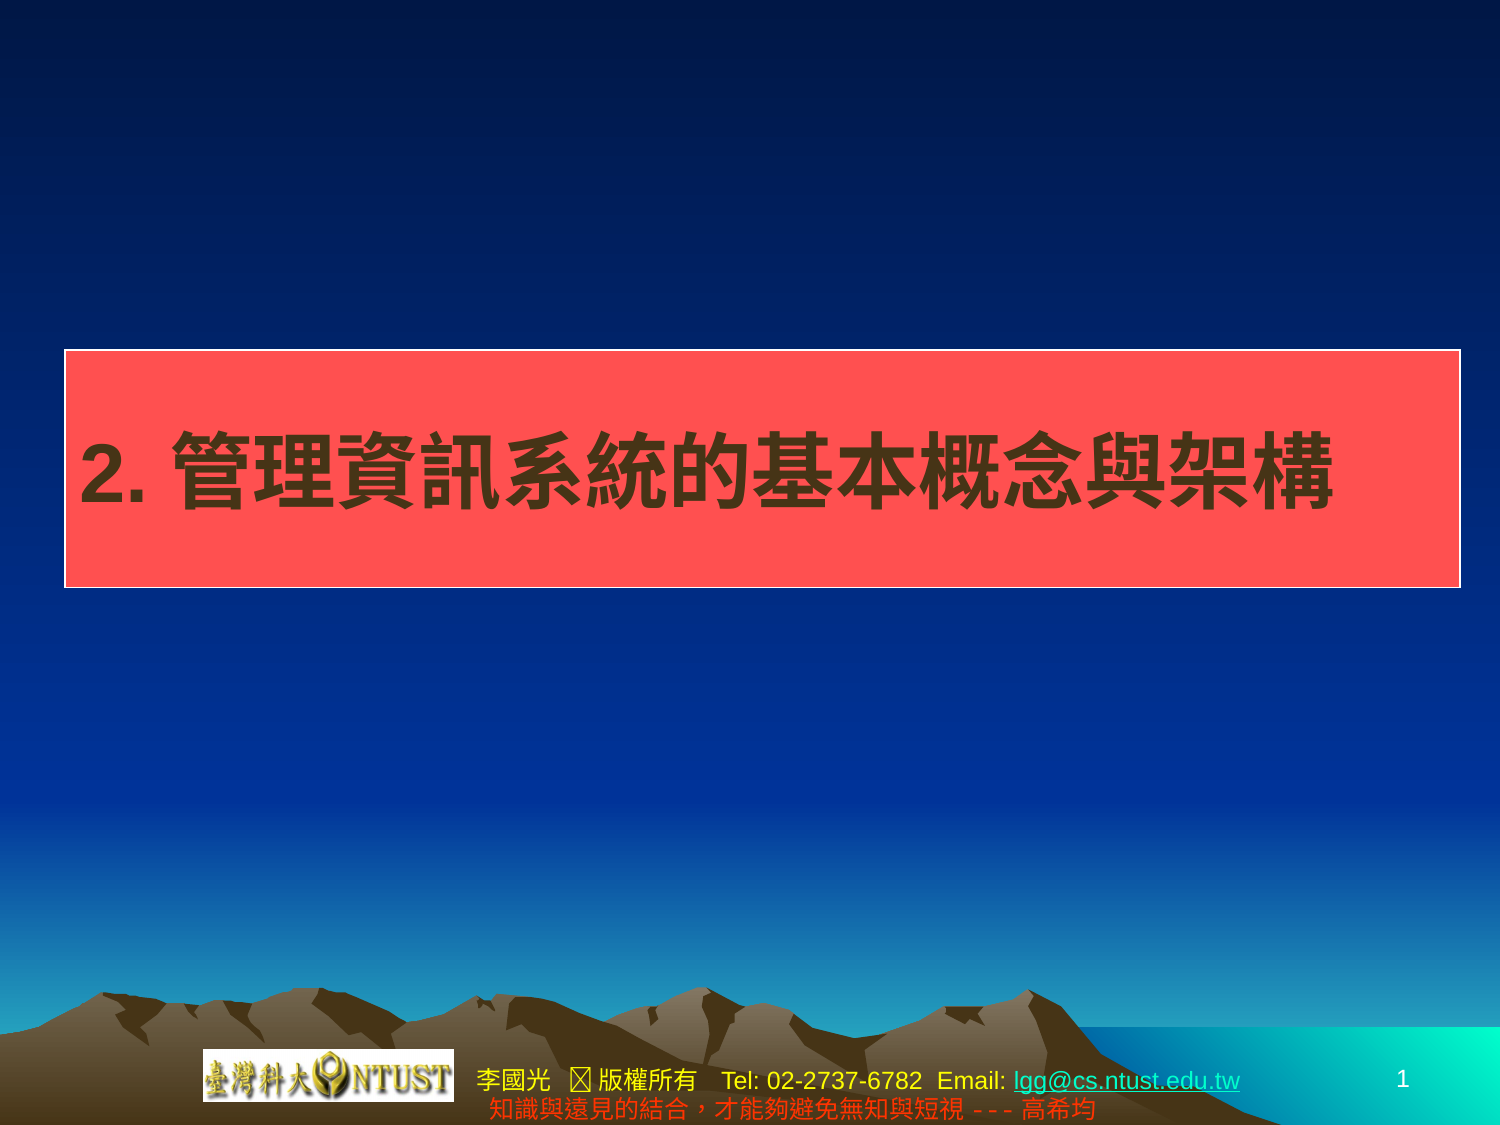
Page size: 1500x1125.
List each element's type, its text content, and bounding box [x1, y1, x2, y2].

slide_number 1 [1074, 1024, 1426, 1101]
text_box 2.管理資訊系統的基本概念與架構 [64, 349, 1461, 588]
picture [203, 1049, 454, 1102]
